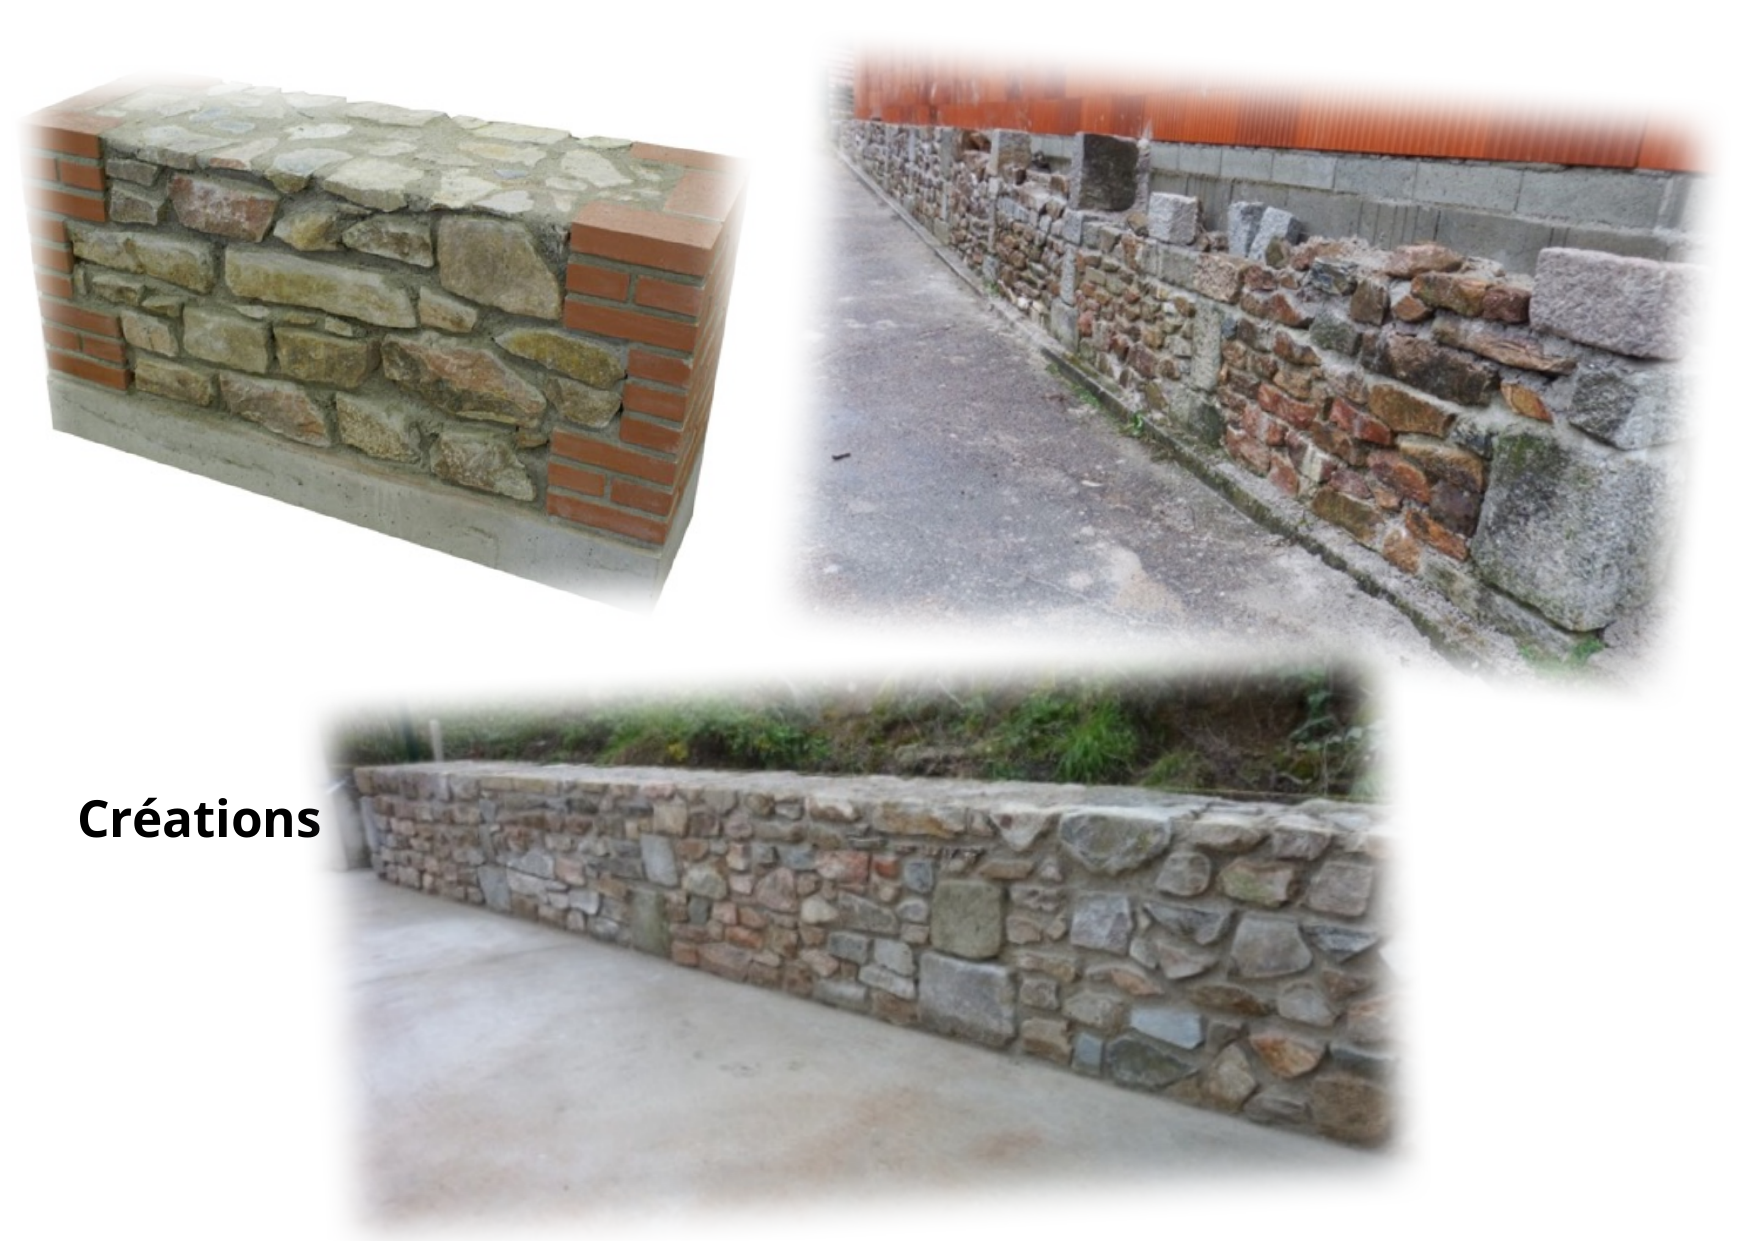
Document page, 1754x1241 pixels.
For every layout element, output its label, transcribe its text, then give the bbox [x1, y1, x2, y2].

picture [307, 59, 1715, 1239]
picture [9, 64, 757, 622]
text_box Créations [83, 779, 302, 856]
